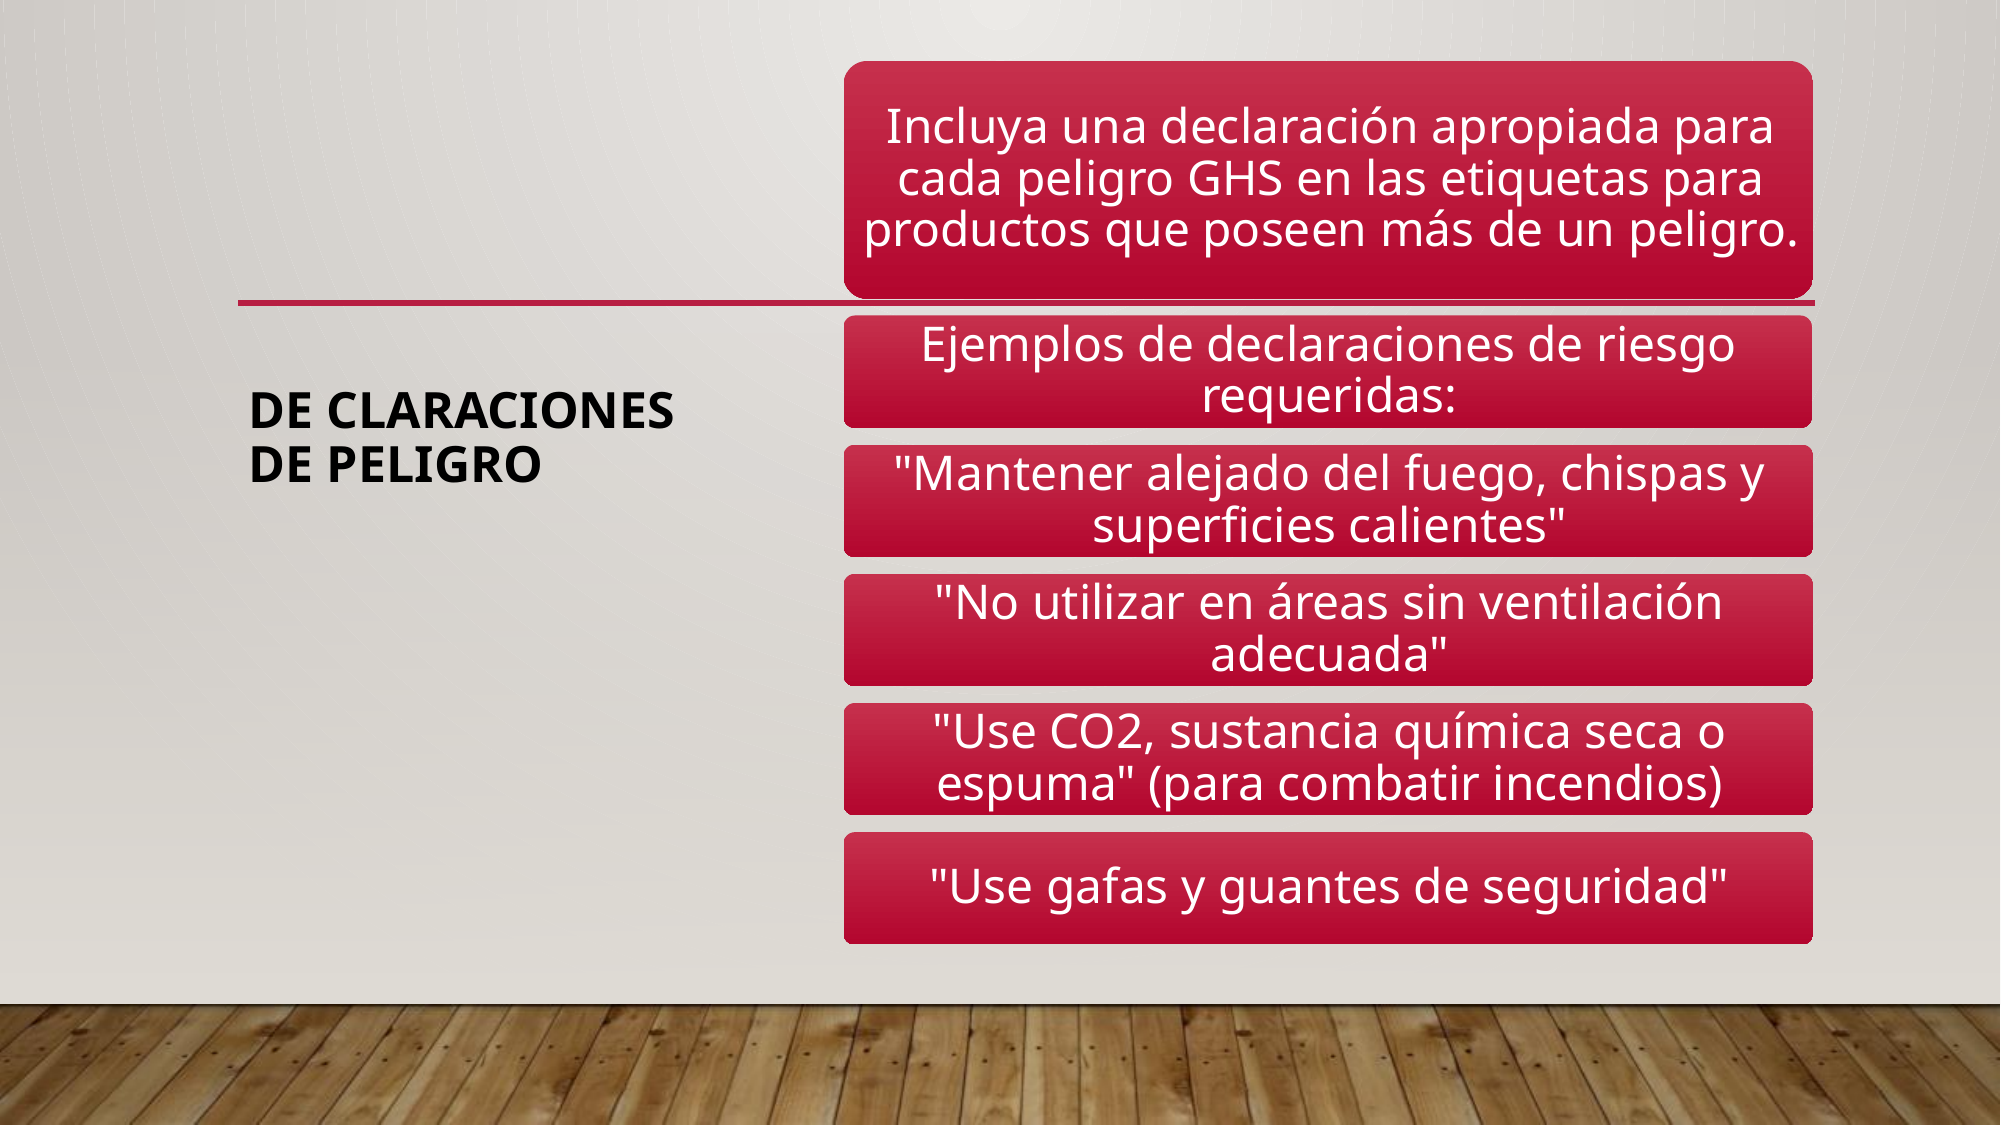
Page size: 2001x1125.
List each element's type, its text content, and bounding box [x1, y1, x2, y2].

picture [0, 1004, 2000, 1125]
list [843, 41, 1814, 964]
title De claraciones de peligro [234, 377, 747, 817]
